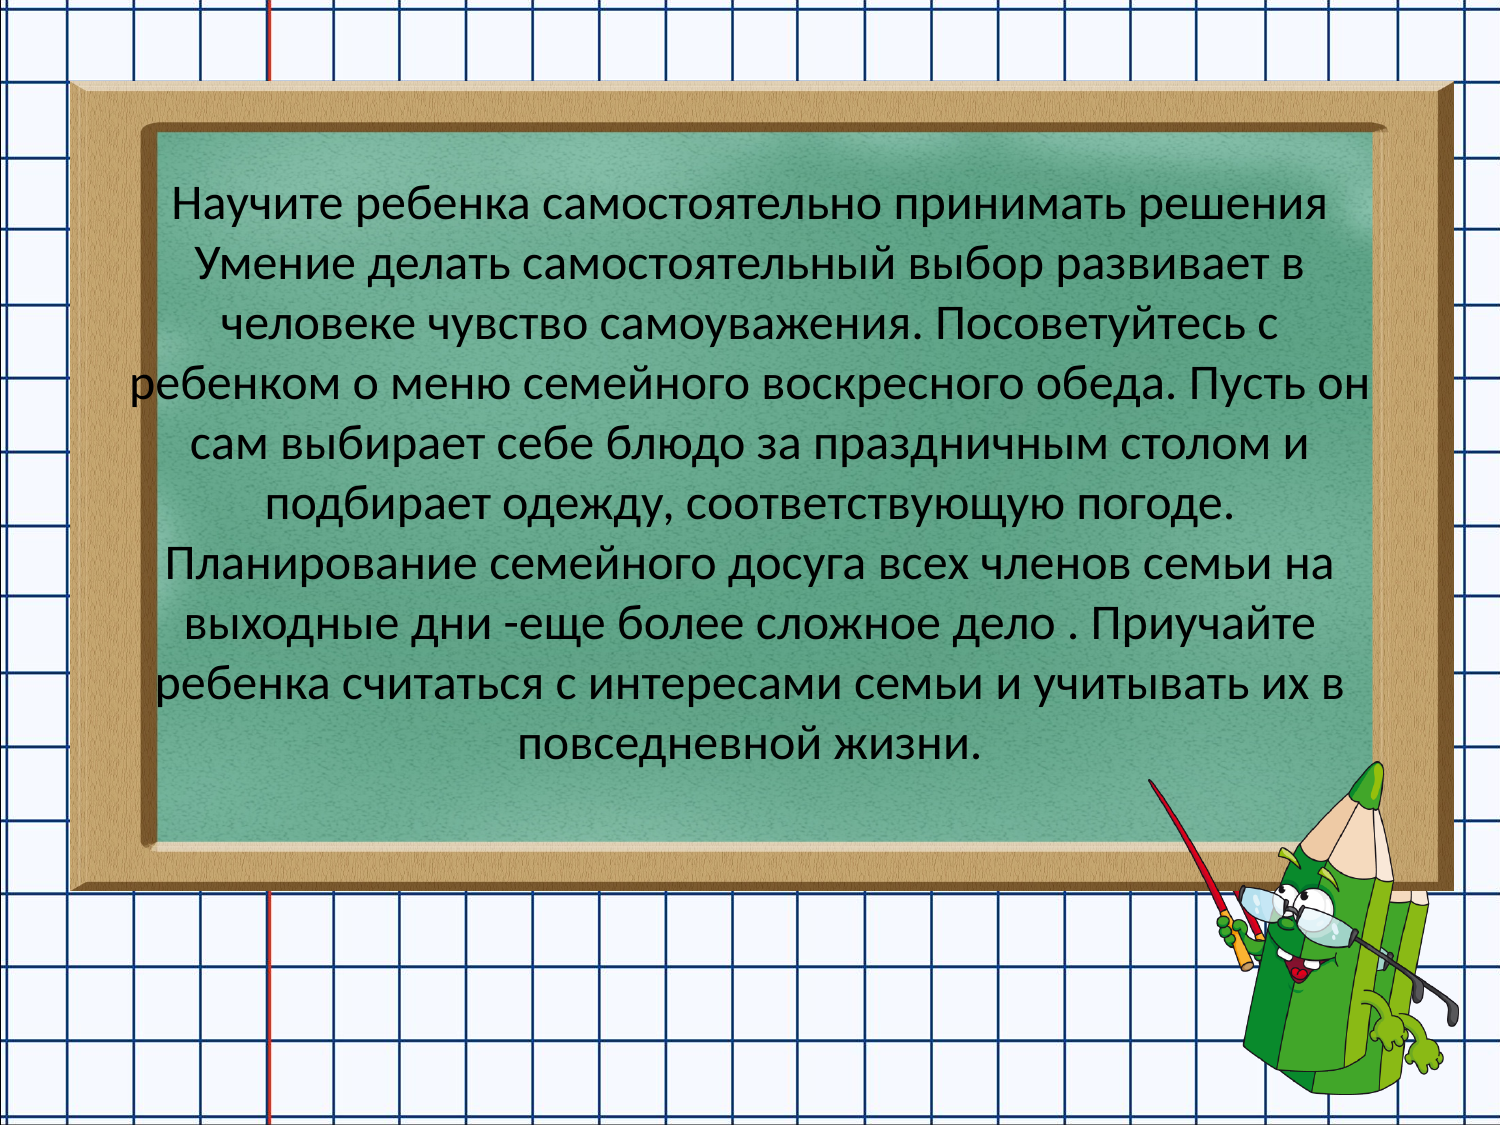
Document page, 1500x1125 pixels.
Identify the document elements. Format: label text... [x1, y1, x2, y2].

title Научите ребенка самостоятельно принимать решения Умение делать самостоятельный выбор развивает в человеке чувство самоуважения. Посоветуйтесь с ребенком о меню семейного воскресного обеда. Пусть он сам выбирает себе блюдо за праздничным столом и подбирает одежду, соответствующую погоде. Планирование семейного досуга всех членов семьи на выходные дни -еще более сложное дело . Приучайте ребенка считаться с интересами семьи и учитывать их в повседневной жизни. [112, 349, 1388, 591]
picture [0, 0, 1500, 1125]
